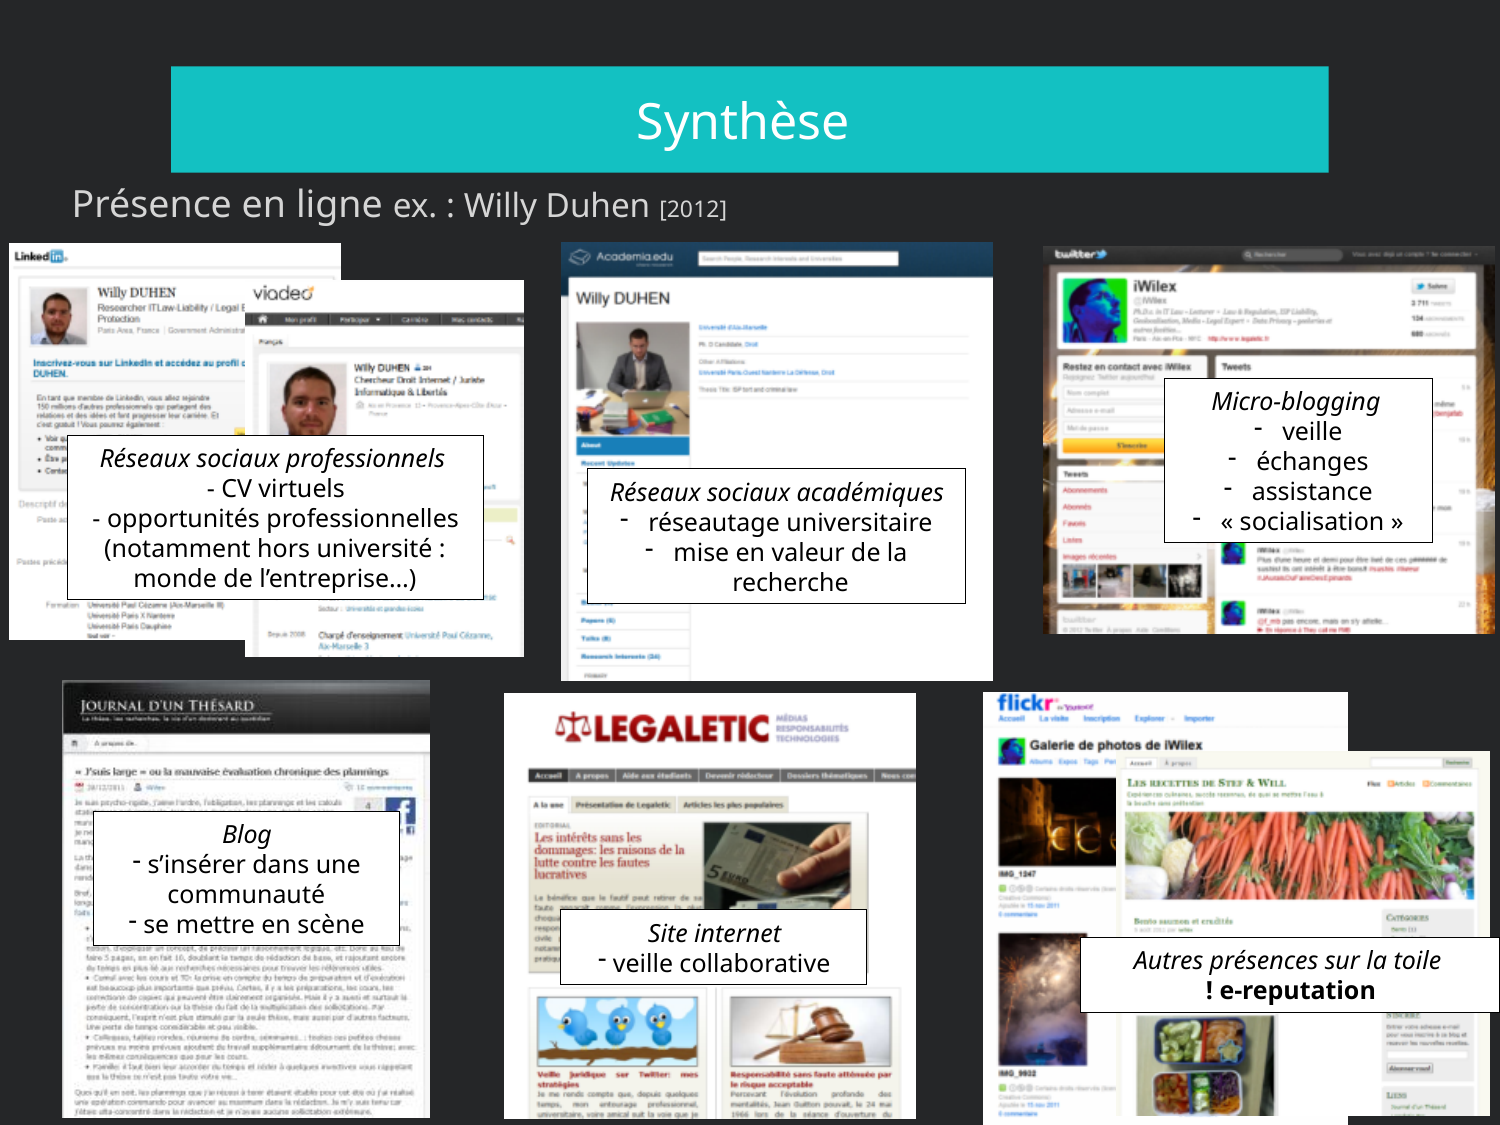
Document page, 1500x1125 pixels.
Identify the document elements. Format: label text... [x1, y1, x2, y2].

picture [560, 242, 993, 682]
text_box Présence en ligne ex. : Willy Duhen [2012] [0, 172, 798, 233]
picture [504, 693, 916, 1120]
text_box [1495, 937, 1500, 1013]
picture [61, 680, 430, 1119]
picture [1042, 246, 1496, 634]
picture [982, 692, 1490, 1125]
title Synthèse [171, 66, 1329, 173]
picture [9, 243, 525, 658]
